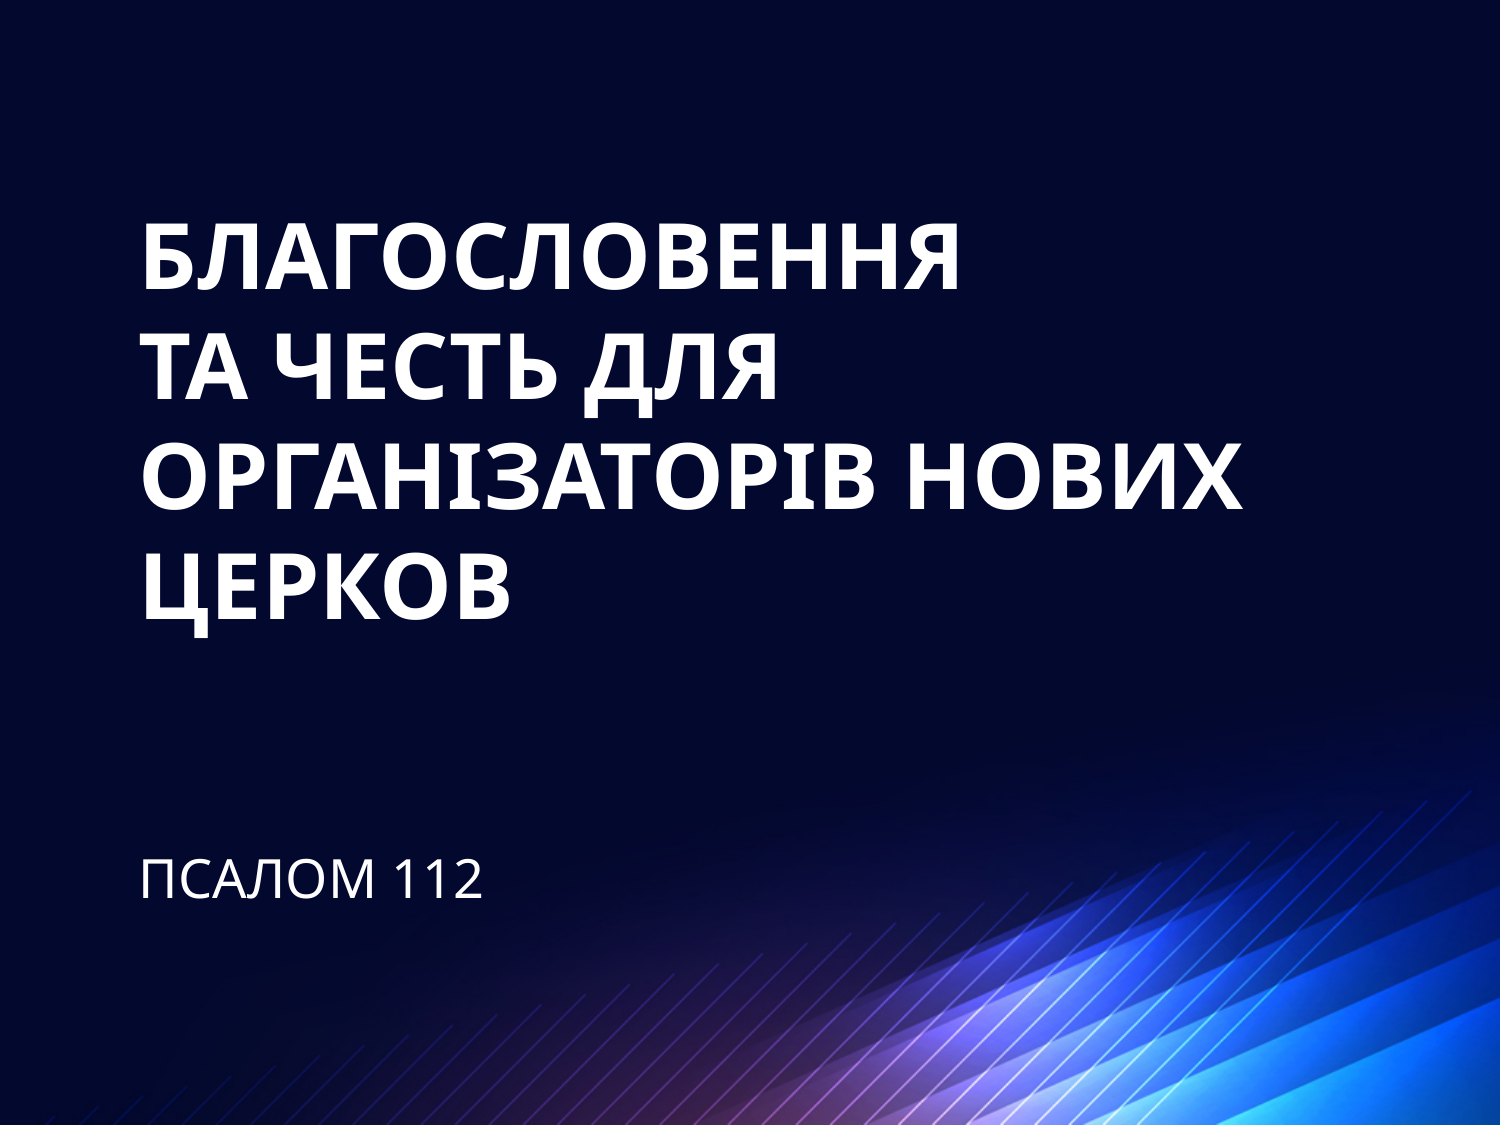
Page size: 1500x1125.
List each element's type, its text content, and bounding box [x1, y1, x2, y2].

text_box БЛАГОСЛОВЕННЯ ТА ЧЕСТЬ ДЛЯ ОРГАНІЗАТОРІВ НОВИХ ЦЕРКОВ [123, 184, 1282, 646]
title ПСАЛОМ 112 [123, 834, 526, 917]
picture [0, 0, 1500, 1125]
